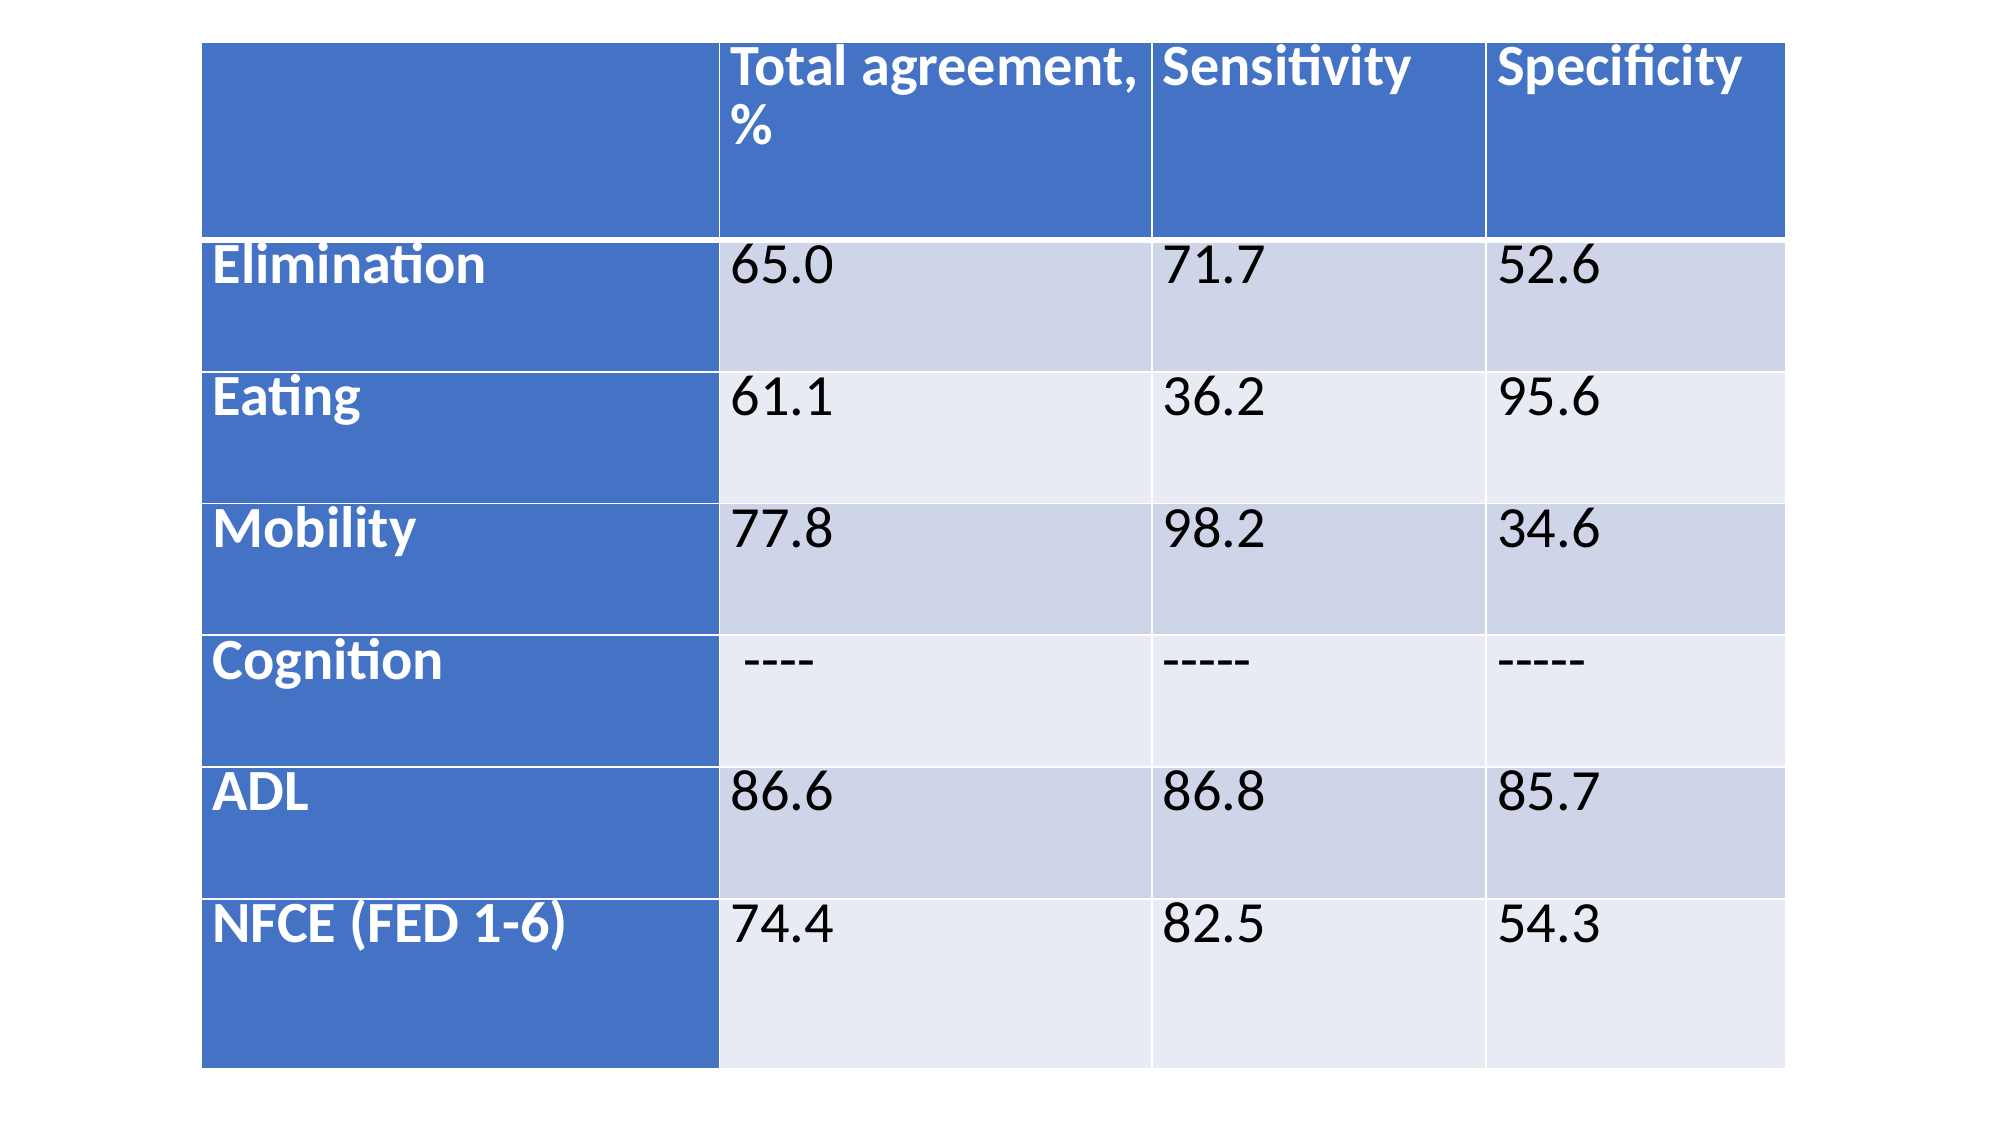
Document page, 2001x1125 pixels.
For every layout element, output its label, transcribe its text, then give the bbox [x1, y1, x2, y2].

table_cell 71.7 [1153, 243, 1485, 371]
table_cell ---- [720, 636, 1151, 766]
table_header [202, 43, 719, 237]
table_cell Cognition [202, 636, 719, 766]
table_cell 82.5 [1153, 900, 1485, 1068]
table_cell ----- [1487, 636, 1785, 766]
table_cell 54.3 [1487, 900, 1785, 1068]
table_cell 95.6 [1487, 373, 1785, 503]
table_cell ----- [1153, 636, 1485, 766]
table_cell 34.6 [1487, 504, 1785, 634]
table_cell NFCE (FED 1-6) [202, 900, 719, 1068]
table_cell 85.7 [1487, 768, 1785, 898]
table_cell Mobility [202, 504, 719, 634]
table_header Total agreement, % [720, 43, 1151, 237]
table_header Specificity [1487, 43, 1785, 237]
table_cell 52.6 [1487, 243, 1785, 371]
table_cell 86.6 [720, 768, 1151, 898]
table_header Sensitivity [1153, 43, 1485, 237]
table_cell Elimination [202, 243, 719, 371]
table_cell 61.1 [720, 373, 1151, 503]
table_cell ADL [202, 768, 719, 898]
table_cell 86.8 [1153, 768, 1485, 898]
table_cell 65.0 [720, 243, 1151, 371]
table_cell 74.4 [720, 900, 1151, 1068]
table_cell 36.2 [1153, 373, 1485, 503]
table_cell Eating [202, 373, 719, 503]
table_cell 77.8 [720, 504, 1151, 634]
table_cell 98.2 [1153, 504, 1485, 634]
